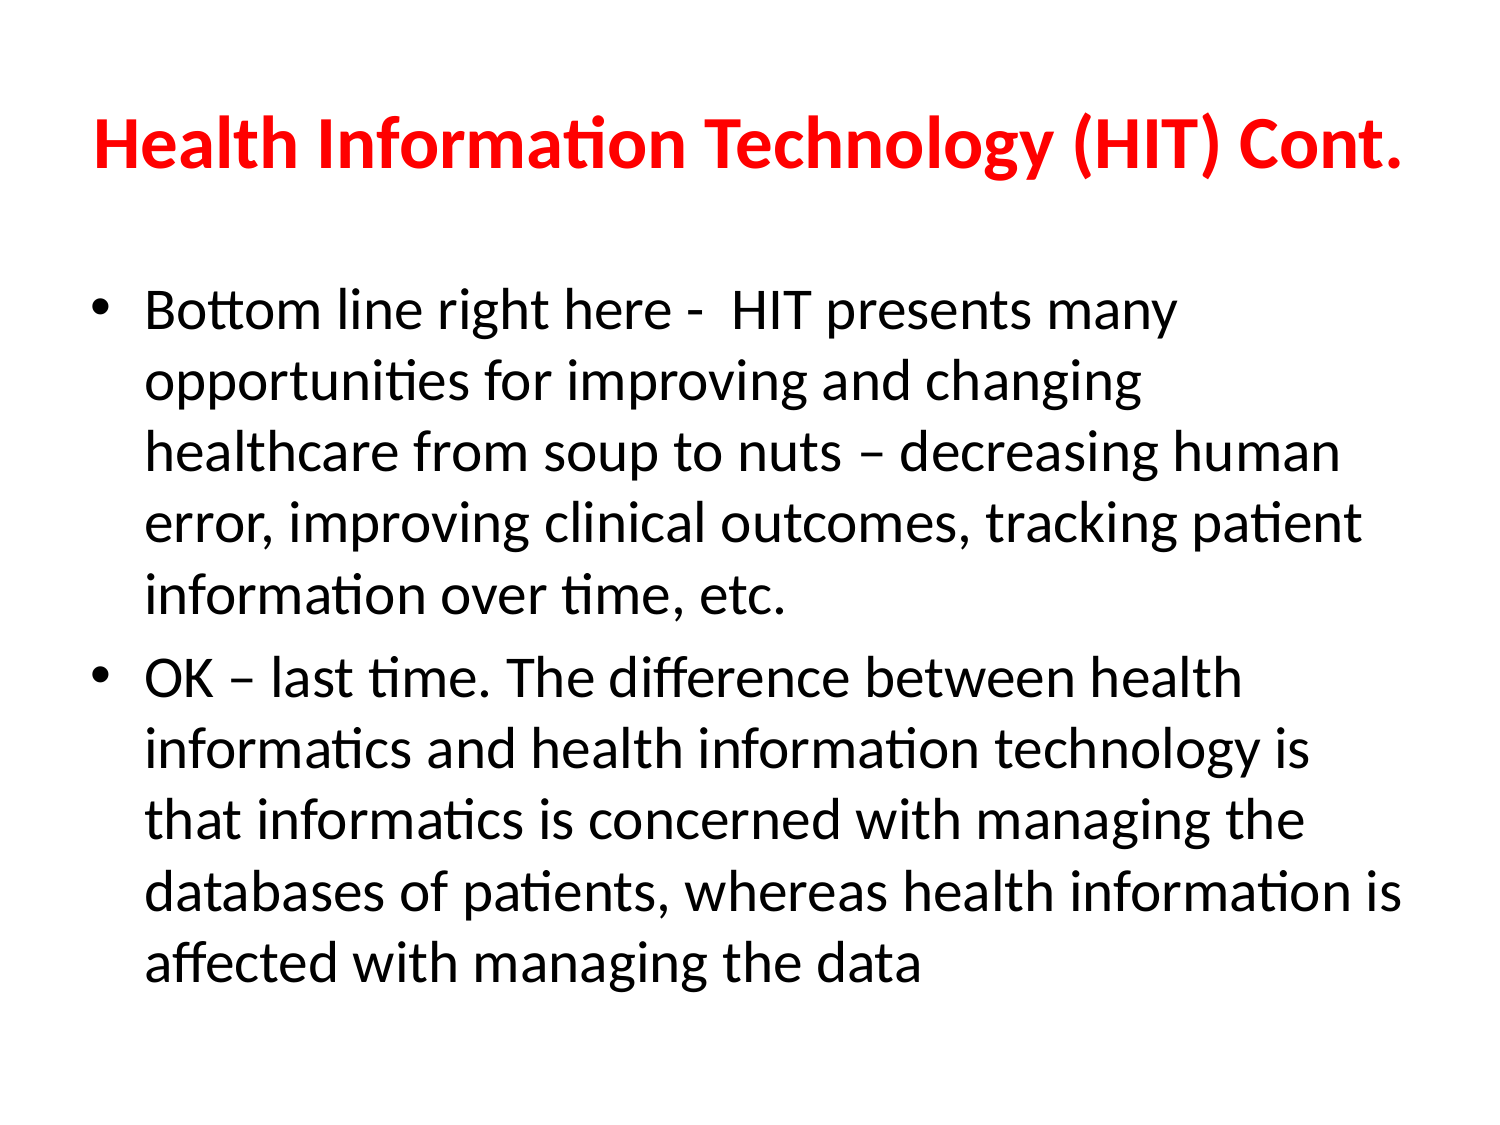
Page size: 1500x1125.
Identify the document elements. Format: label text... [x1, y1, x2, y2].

title Health Information Technology (HIT) Cont. [75, 45, 1425, 233]
list Bottom line right here - HIT presents many opportunities for improving and changing healthcare from soup to nuts – decreasing human error, improving clinical outcomes, tracking patient information over time, etc. OK – last time. The difference between health informatics and health information technology is that informatics is concerned with managing the databases of patients, whereas health information is affected with managing the data [75, 262, 1425, 1005]
